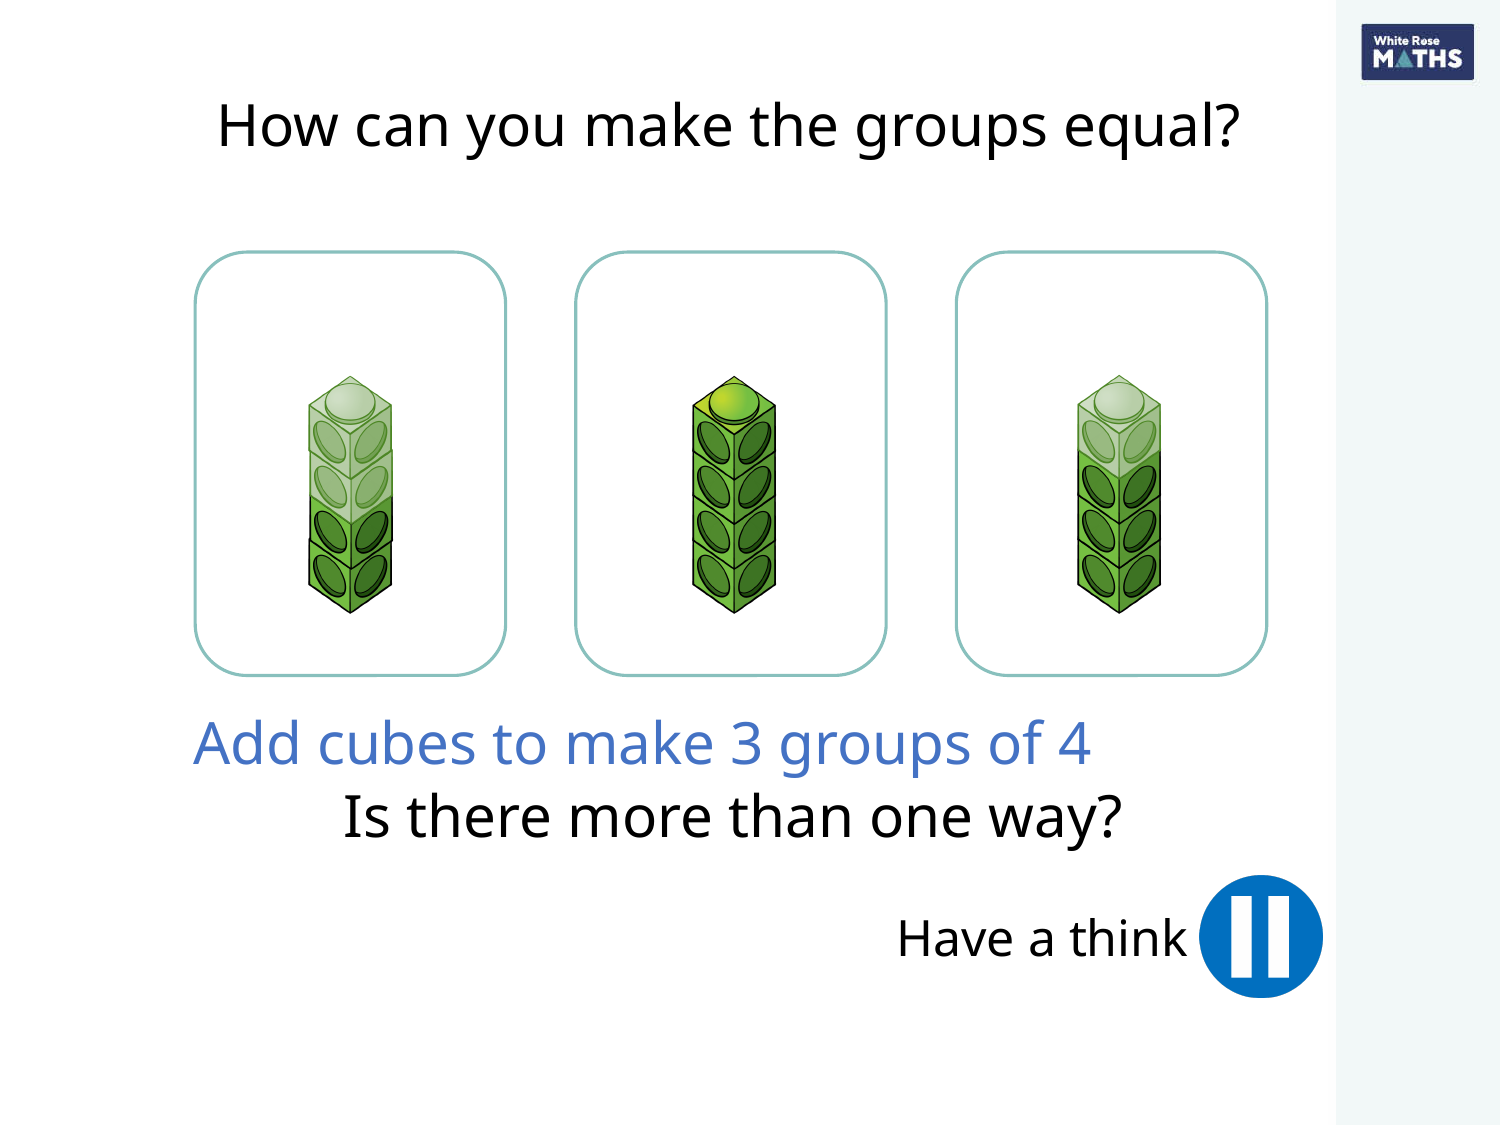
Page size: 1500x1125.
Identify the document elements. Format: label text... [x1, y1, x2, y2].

text_box Is there more than one way? [118, 772, 1349, 857]
picture [0, 0, 1500, 1125]
text_box How can you make the groups equal? [114, 80, 1344, 166]
text_box [574, 251, 888, 677]
text_box Add cubes to make 3 groups of 4 [178, 698, 1229, 784]
text_box [955, 251, 1268, 677]
text_box [194, 251, 507, 677]
text_box Have a think [881, 898, 1199, 974]
